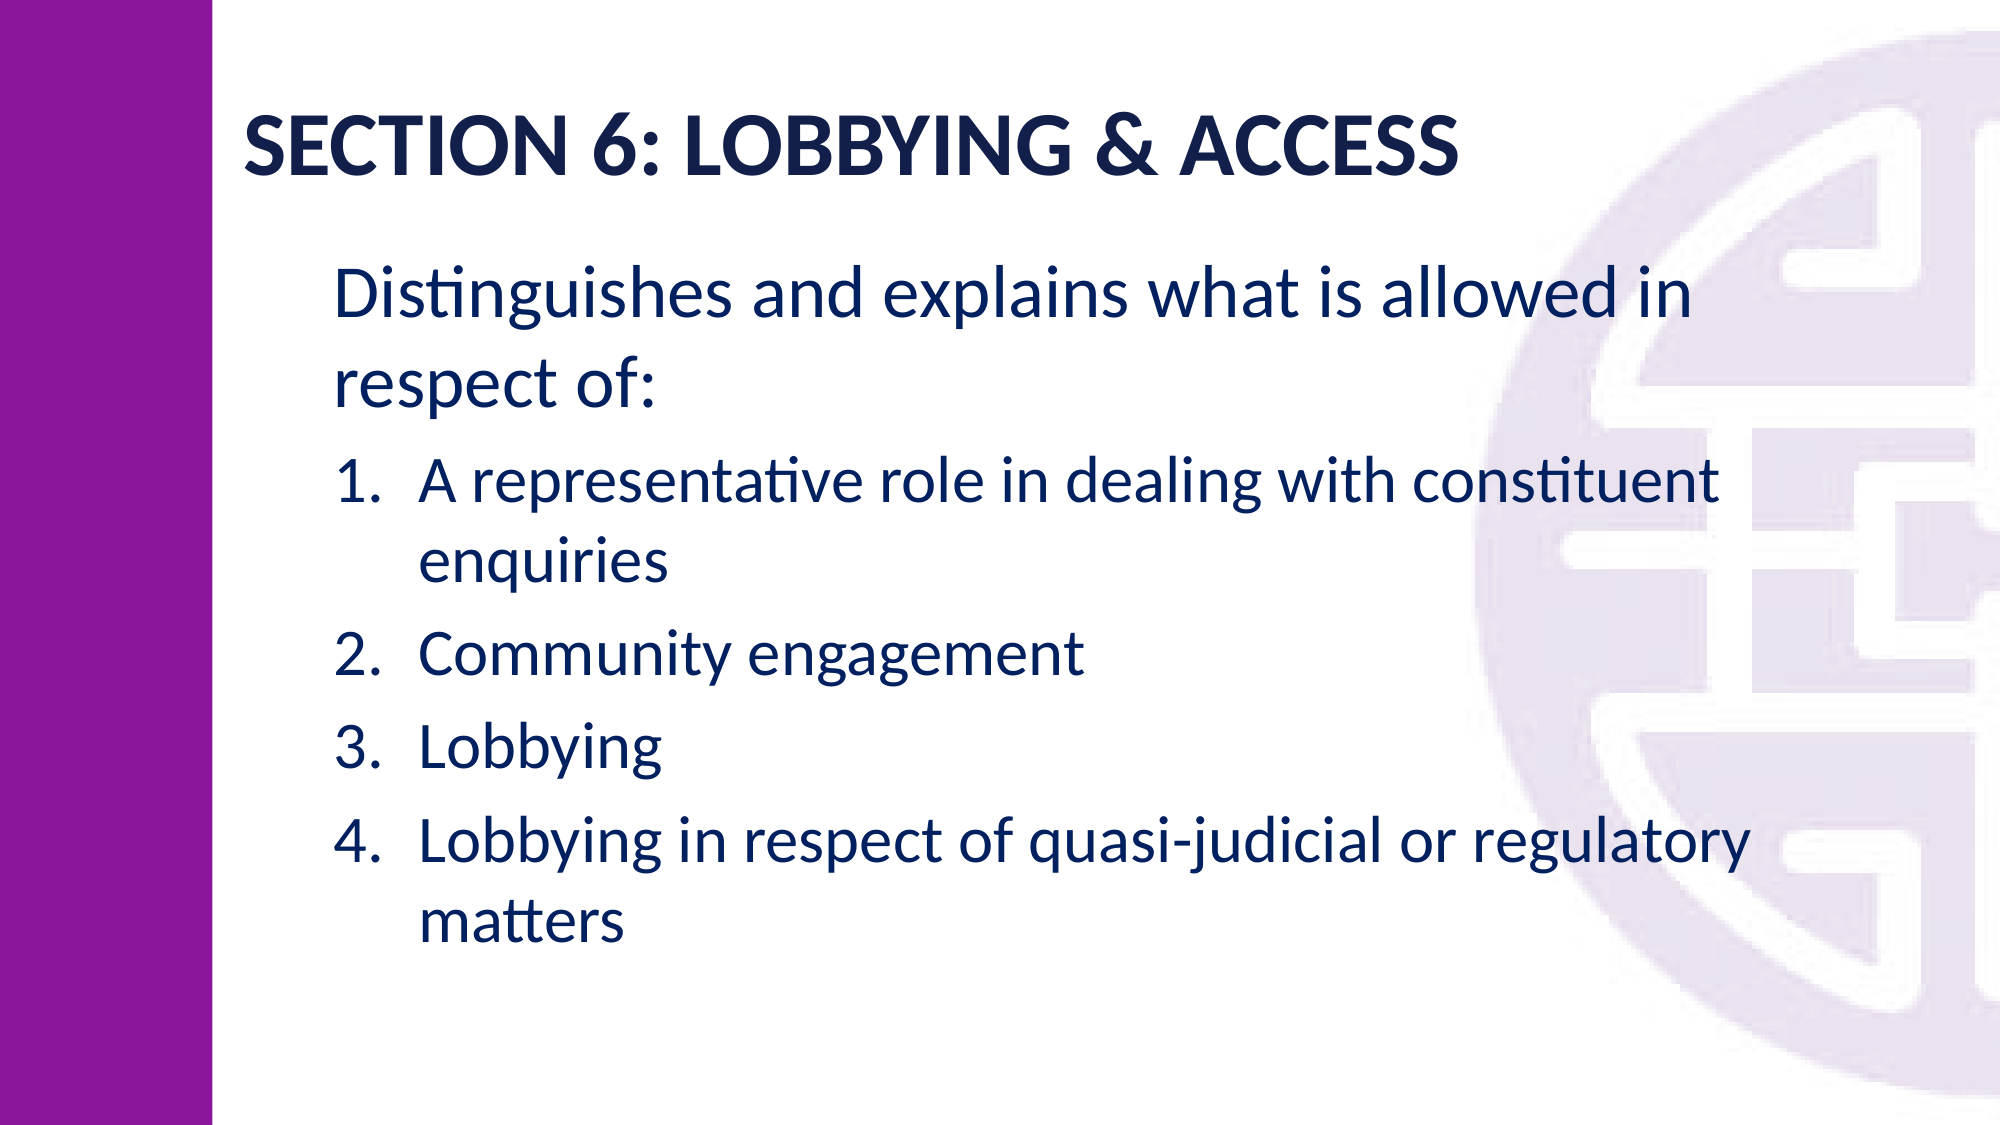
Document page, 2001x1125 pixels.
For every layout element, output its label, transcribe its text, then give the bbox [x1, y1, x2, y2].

title SECTION 6: LOBBYING & ACCESS [228, 45, 1916, 233]
list Distinguishes and explains what is allowed in respect of: A representative role in dealing with constituent enquiries Community engagement Lobbying Lobbying in respect of quasi-judicial or regulatory matters [318, 234, 1948, 1062]
